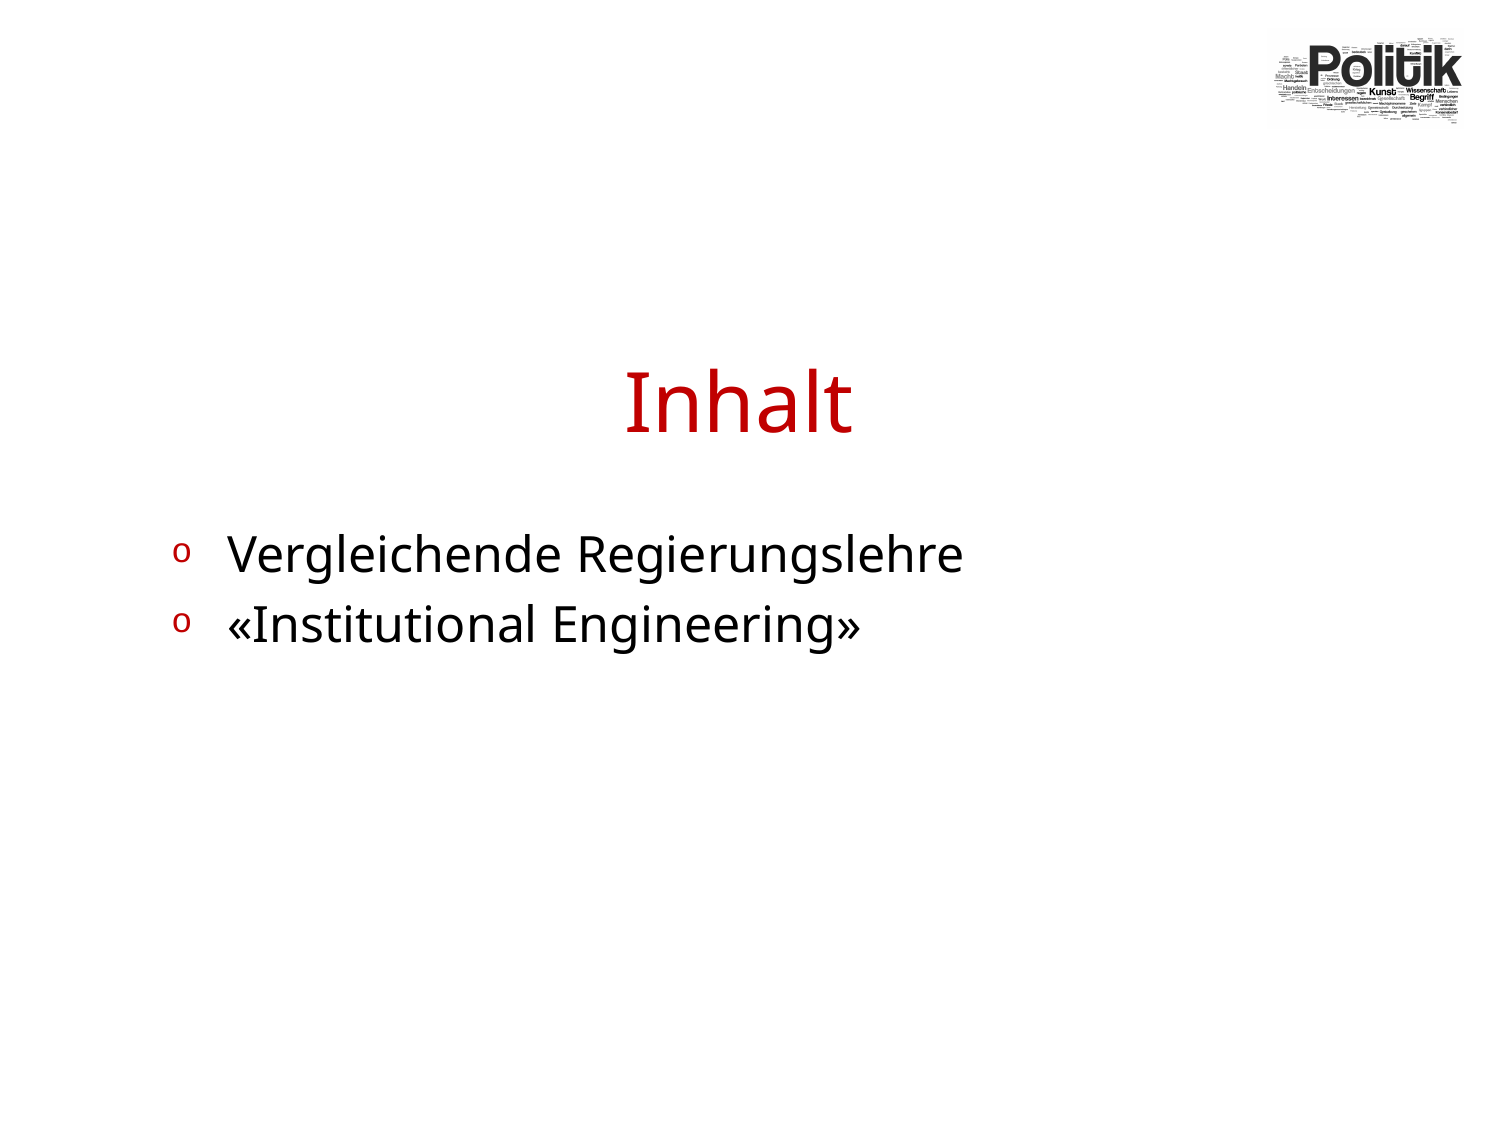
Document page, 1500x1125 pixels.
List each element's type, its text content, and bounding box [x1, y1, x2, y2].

title Inhalt [156, 220, 1344, 457]
picture [1267, 28, 1464, 130]
subtitle Vergleichende Regierungslehre «Institutional Engineering» [156, 515, 1344, 803]
